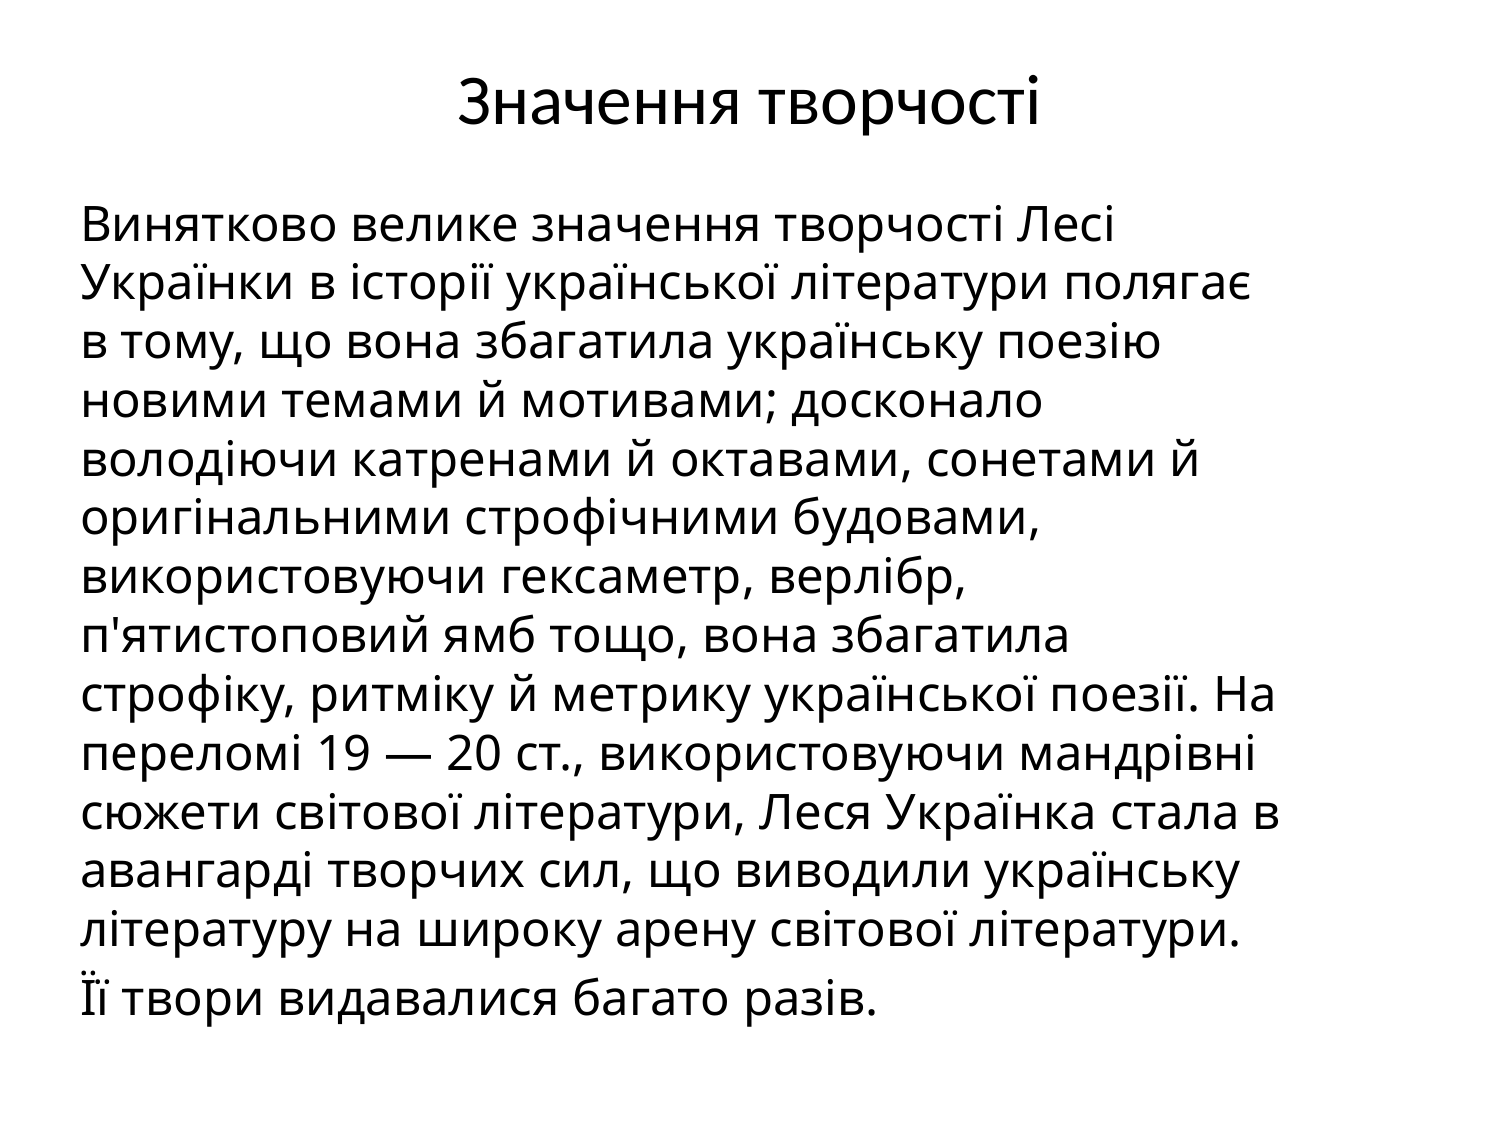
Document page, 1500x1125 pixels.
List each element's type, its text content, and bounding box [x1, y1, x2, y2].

list Винятково велике значення творчості Лесі Українки в історії української літератури полягає в тому, що вона збагатила українську поезію новими темами й мотивами; досконало володіючи катренами й октавами, сонетами й оригінальними строфічними будовами, використовуючи гексаметр, верлібр, п'ятистоповий ямб тощо, вона збагатила строфіку, ритміку й метрику української поезії. На переломі 19 — 20 ст., використовуючи мандрівні сюжети світової літератури, Леся Українка стала в авангарді творчих сил, що виводили українську літературу на широку арену світової літератури. Її твори видавалися багато разів. [64, 184, 1300, 1062]
title Значення творчості [75, 45, 1425, 233]
